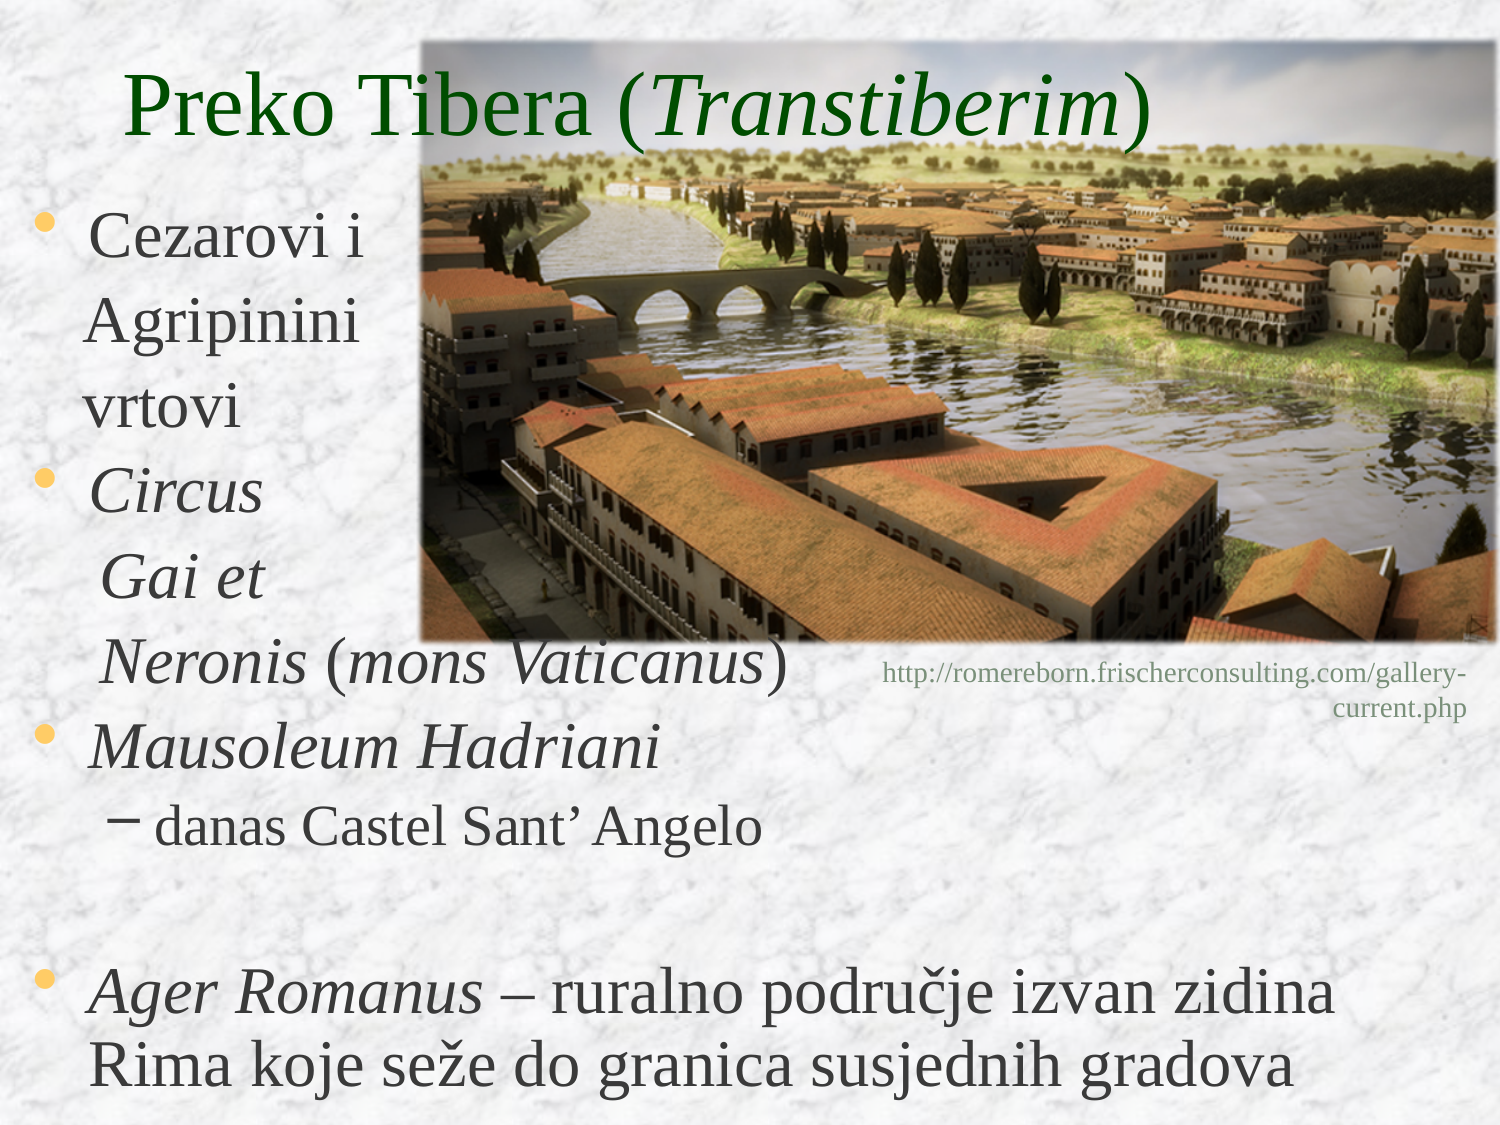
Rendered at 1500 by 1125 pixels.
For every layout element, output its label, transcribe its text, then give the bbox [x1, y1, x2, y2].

text_box http://romereborn.frischerconsulting.com/gallery-current.php [797, 654, 1483, 731]
title Preko Tibera (Transtiberim) [0, 4, 1275, 193]
list Cezarovi i Agripinini vrtovi Circus Gai et Neronis (mons Vaticanus) Mausoleum Hadriani danas Castel Sant’ Angelo Ager Romanus – ruralno područje izvan zidina Rima koje seže do granica susjednih gradova [17, 192, 1390, 1125]
picture [416, 36, 1500, 647]
